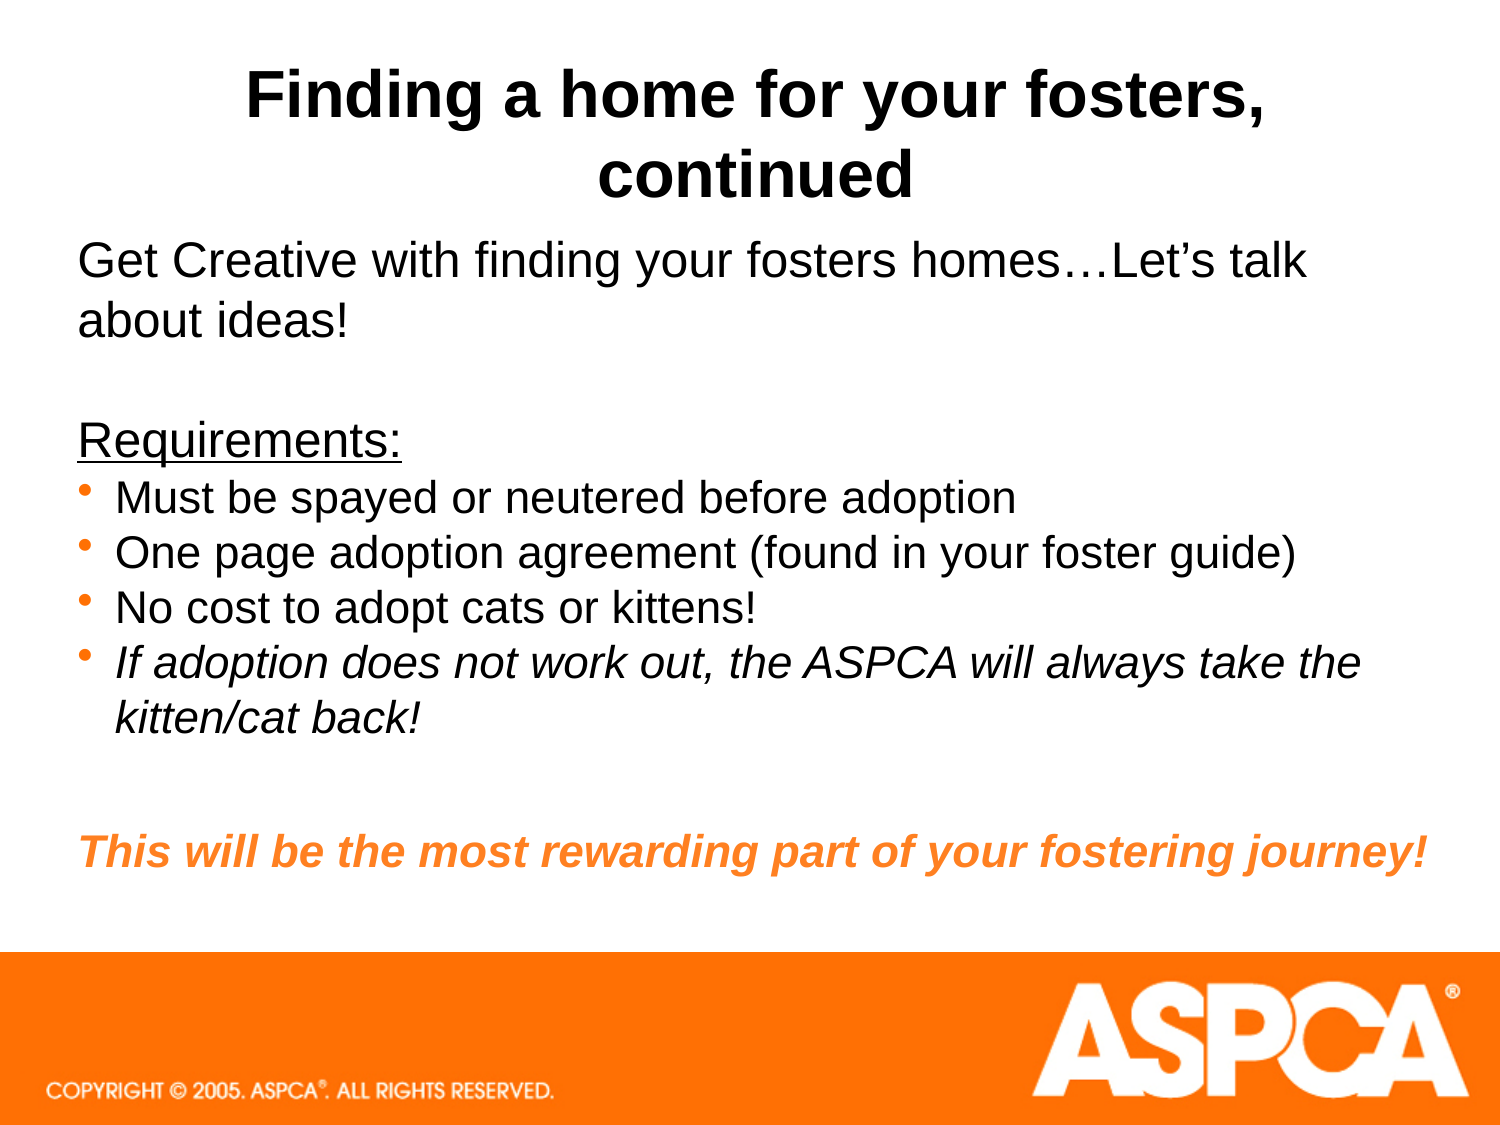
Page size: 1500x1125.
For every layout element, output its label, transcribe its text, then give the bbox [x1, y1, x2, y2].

list Get Creative with finding your fosters homes…Let’s talk about ideas! Requirements: Must be spayed or neutered before adoption One page adoption agreement (found in your foster guide) No cost to adopt cats or kittens! If adoption does not work out, the ASPCA will always take the kitten/cat back! This will be the most rewarding part of your fostering journey! [62, 220, 1450, 896]
picture [0, 952, 1500, 1125]
title Finding a home for your fosters, continued [62, 37, 1450, 220]
